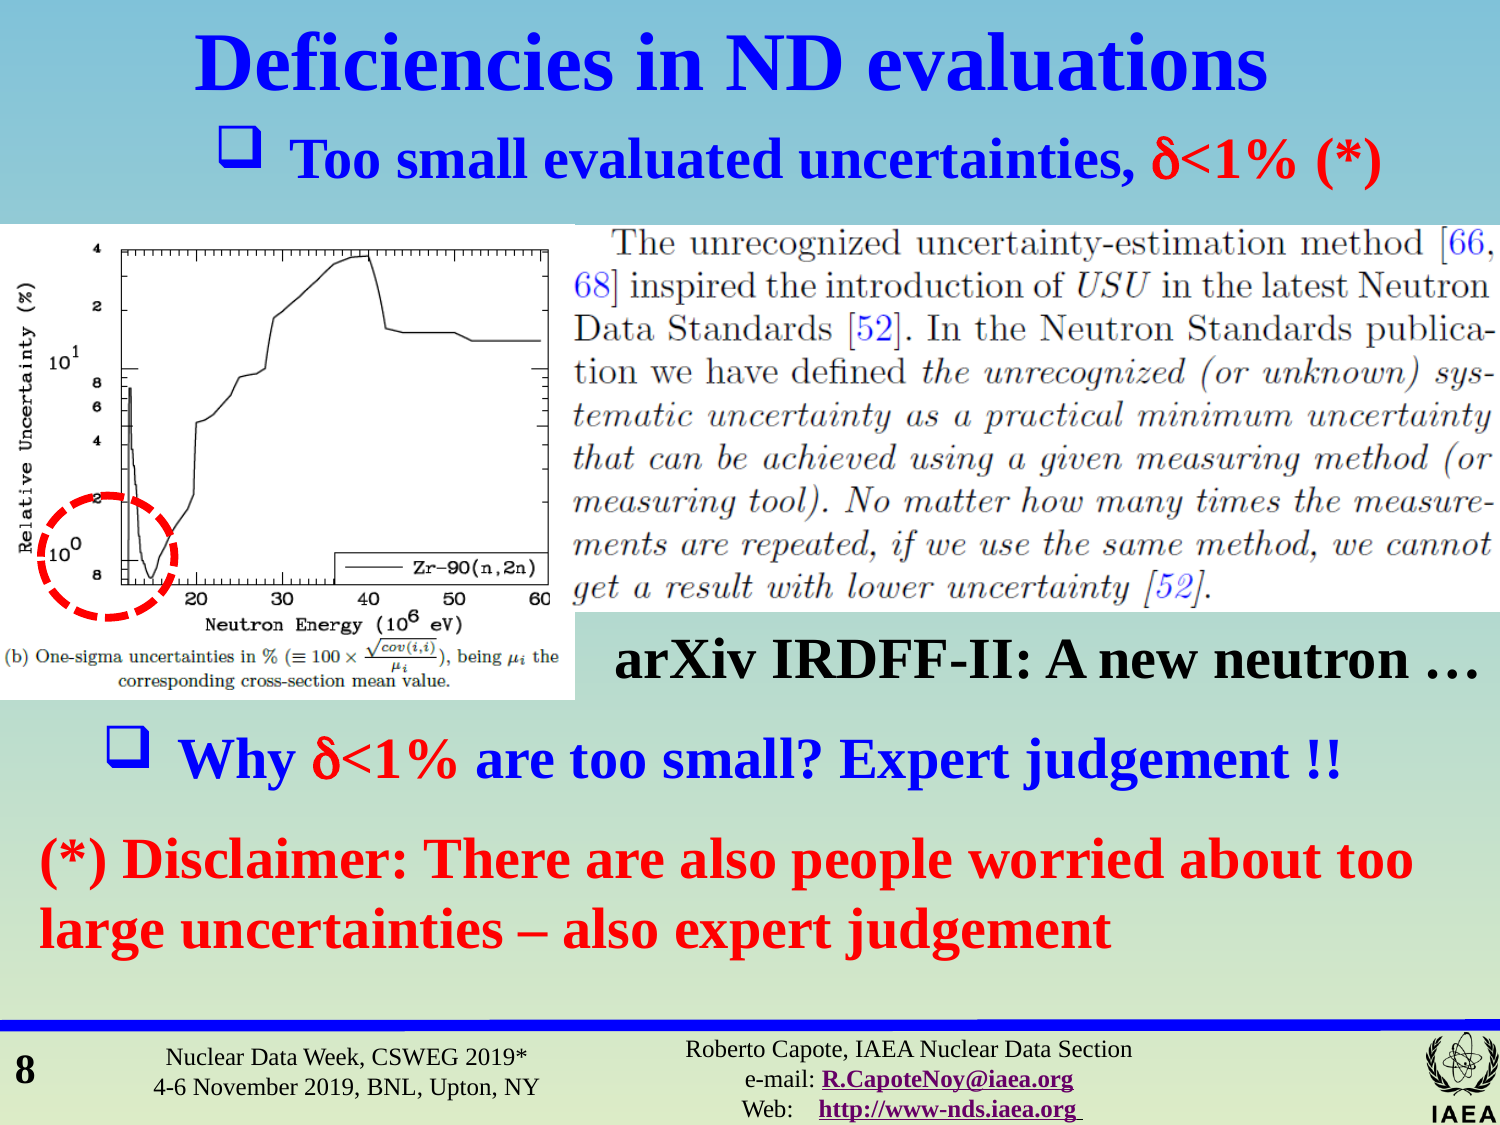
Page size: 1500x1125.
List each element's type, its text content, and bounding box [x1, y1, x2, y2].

text_box (*) Disclaimer: There are also people worried about too large uncertainties – also expert judgement [24, 812, 1500, 938]
text_box Deficiencies in ND evaluations [0, 0, 1500, 125]
text_box Why <1% are too small? Expert judgement !! [87, 712, 1500, 812]
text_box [0, 223, 576, 701]
text_box Too small evaluated uncertainties, <1% (*) [199, 112, 1413, 223]
text_box arXiv IRDFF-II: A new neutron … [600, 621, 1500, 738]
picture [549, 224, 1500, 612]
